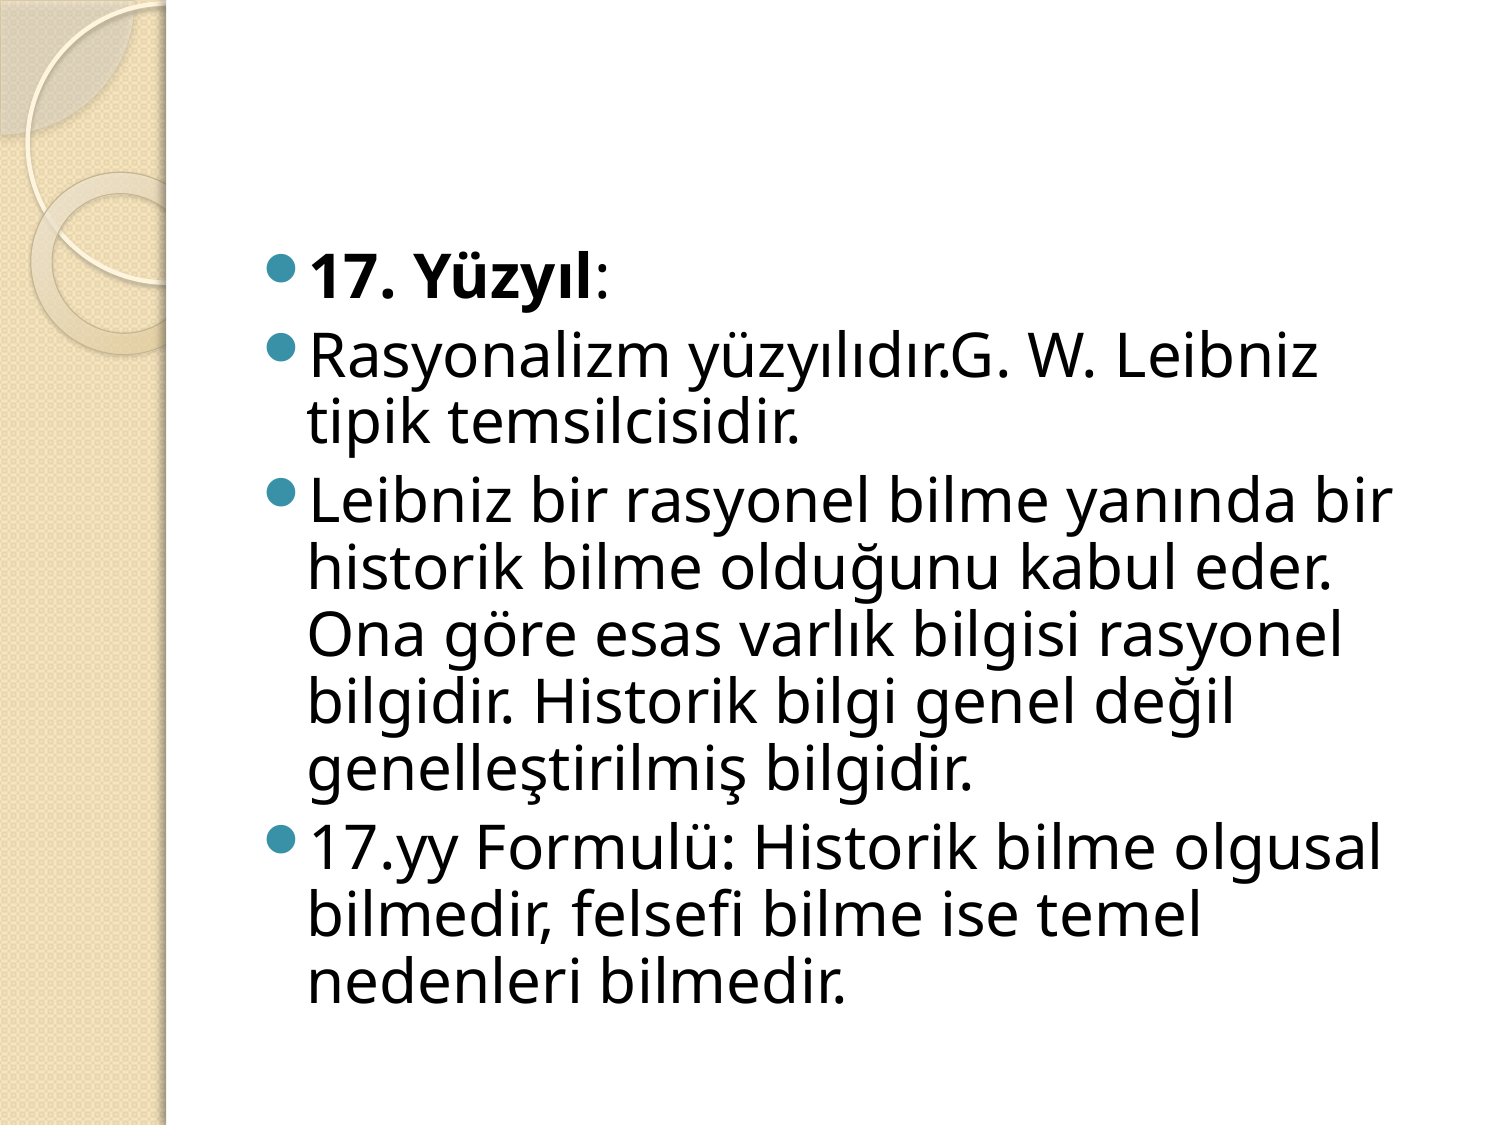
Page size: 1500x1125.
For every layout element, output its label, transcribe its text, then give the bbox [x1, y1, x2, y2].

list 17. Yüzyıl: Rasyonalizm yüzyılıdır.G. W. Leibniz tipik temsilcisidir. Leibniz bir rasyonel bilme yanında bir historik bilme olduğunu kabul eder. Ona göre esas varlık bilgisi rasyonel bilgidir. Historik bilgi genel değil genelleştirilmiş bilgidir. 17.yy Formulü: Historik bilme olgusal bilmedir, felsefi bilme ise temel nedenleri bilmedir. [235, 237, 1466, 1025]
